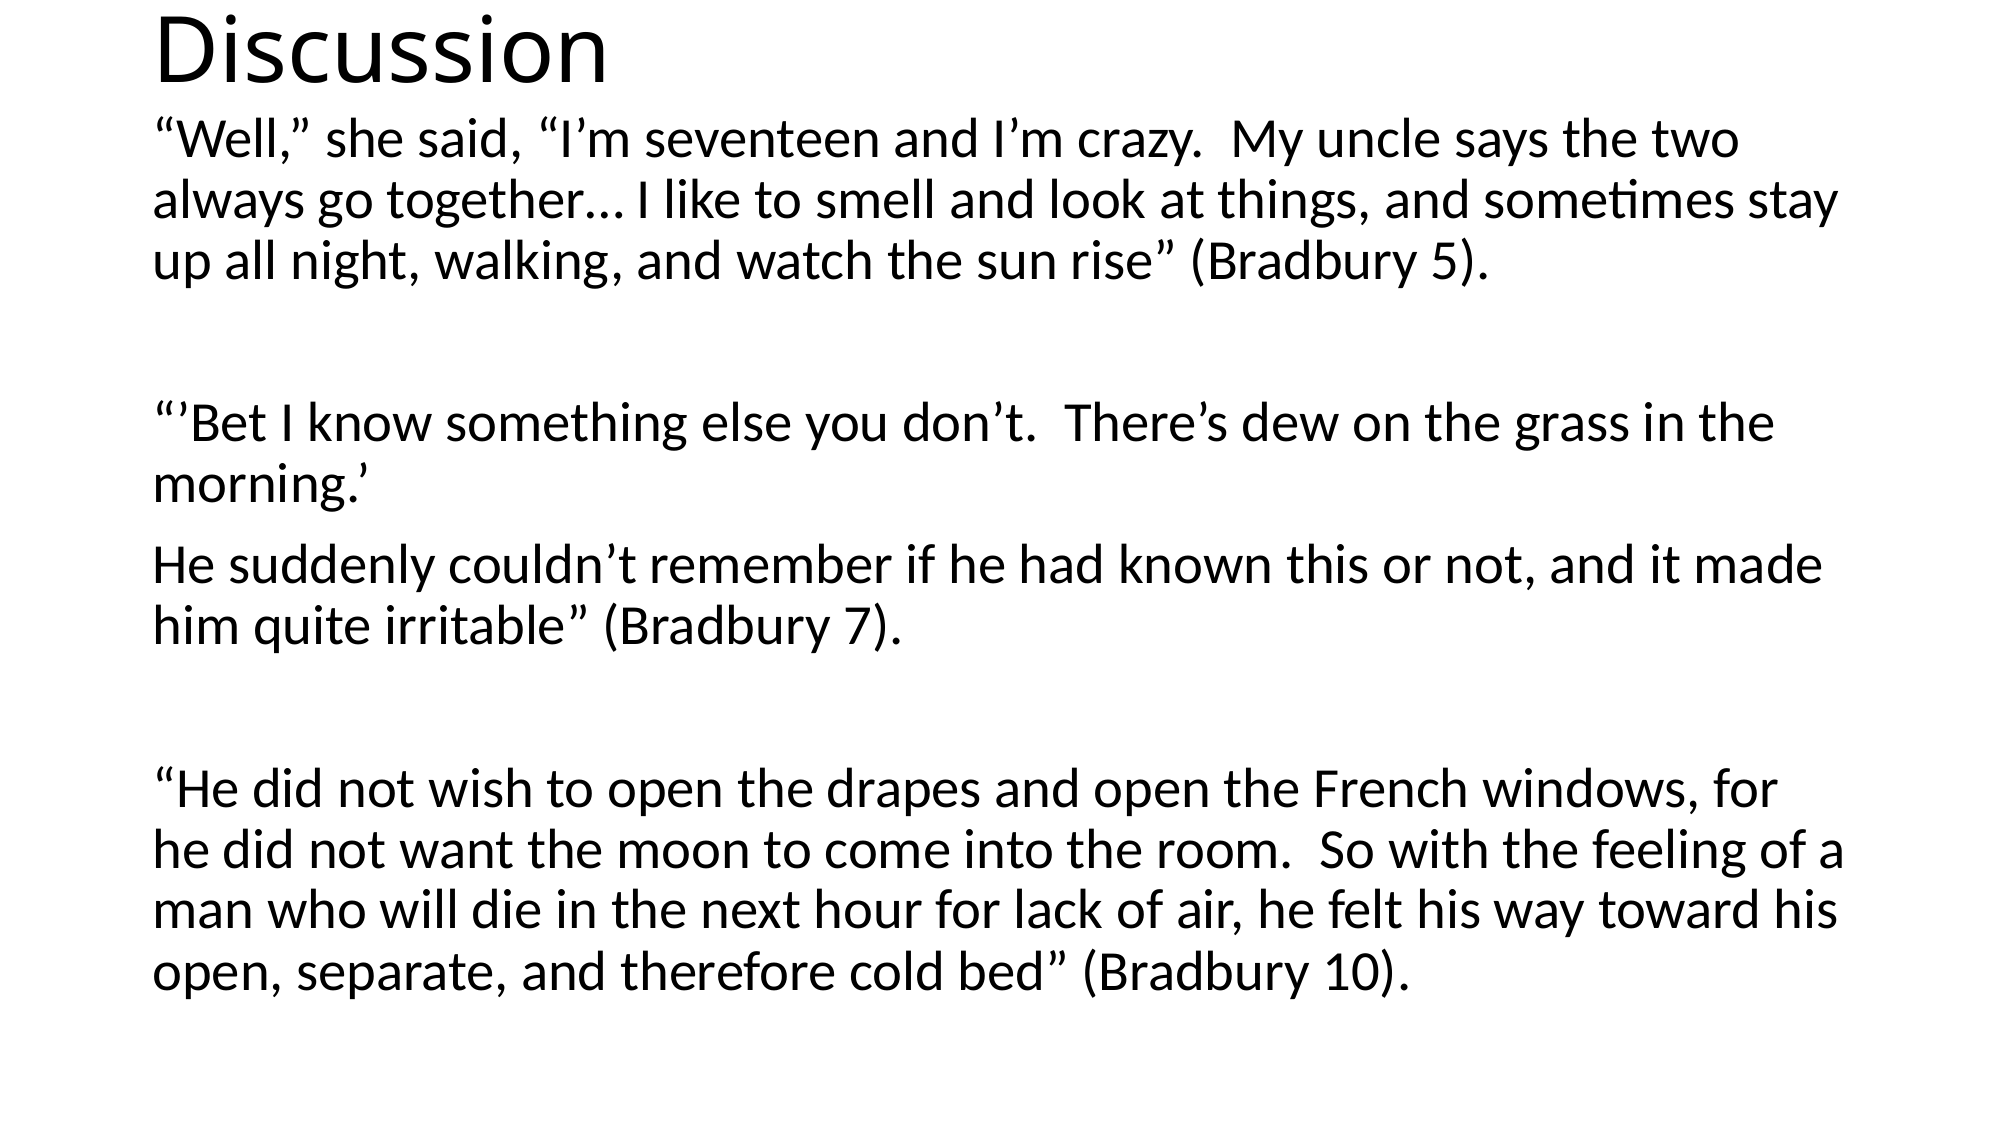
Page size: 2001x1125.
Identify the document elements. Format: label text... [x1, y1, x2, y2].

title Discussion [137, 0, 1863, 101]
list “Well,” she said, “I’m seventeen and I’m crazy. My uncle says the two always go together… I like to smell and look at things, and sometimes stay up all night, walking, and watch the sun rise” (Bradbury 5). “’Bet I know something else you don’t. There’s dew on the grass in the morning.’ He suddenly couldn’t remember if he had known this or not, and it made him quite irritable” (Bradbury 7). “He did not wish to open the drapes and open the French windows, for he did not want the moon to come into the room. So with the feeling of a man who will die in the next hour for lack of air, he felt his way toward his open, separate, and therefore cold bed” (Bradbury 10). [137, 101, 1863, 1014]
